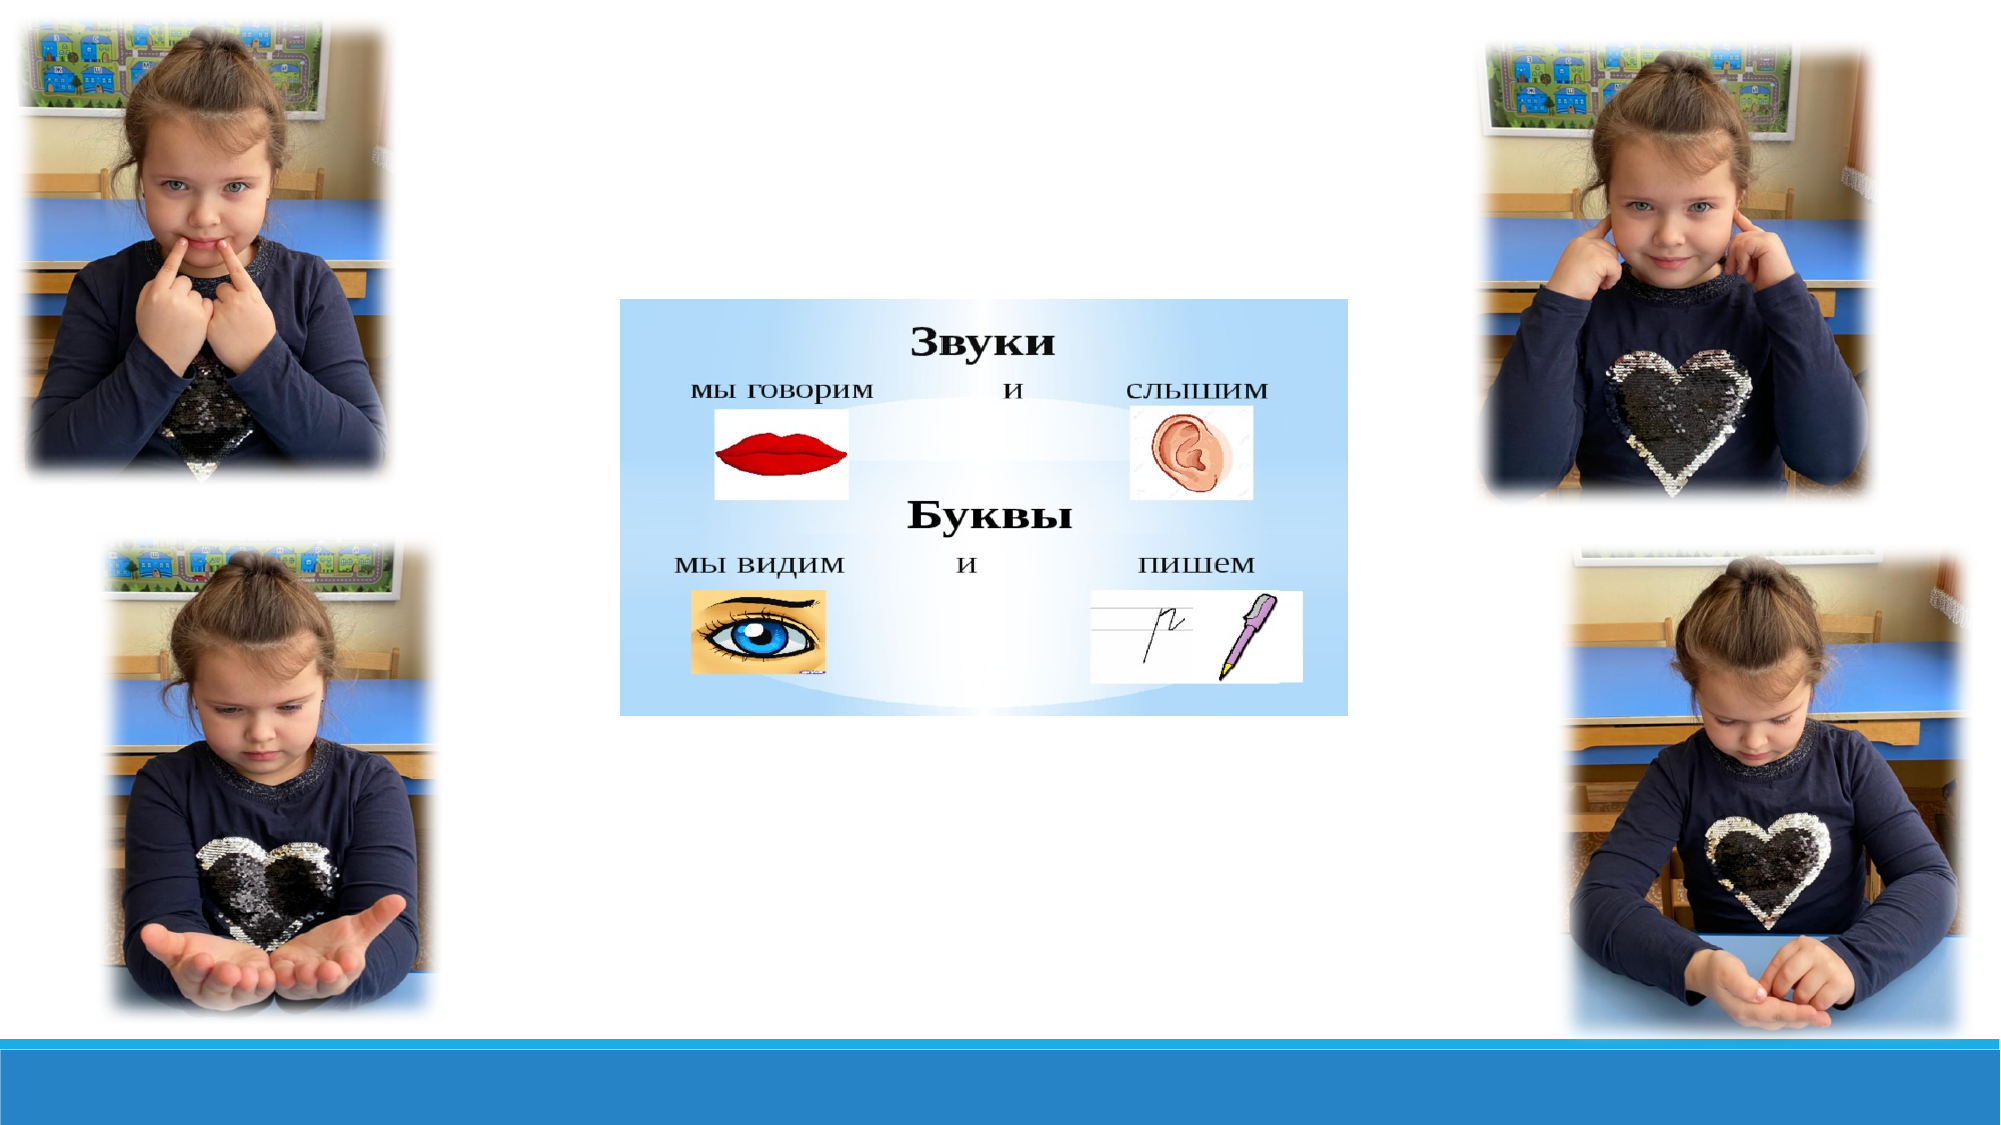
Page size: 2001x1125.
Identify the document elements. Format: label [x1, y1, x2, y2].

picture [95, 533, 443, 1025]
picture [619, 299, 1349, 716]
picture [12, 14, 400, 487]
picture [1470, 37, 1881, 508]
picture [1555, 542, 1974, 1049]
